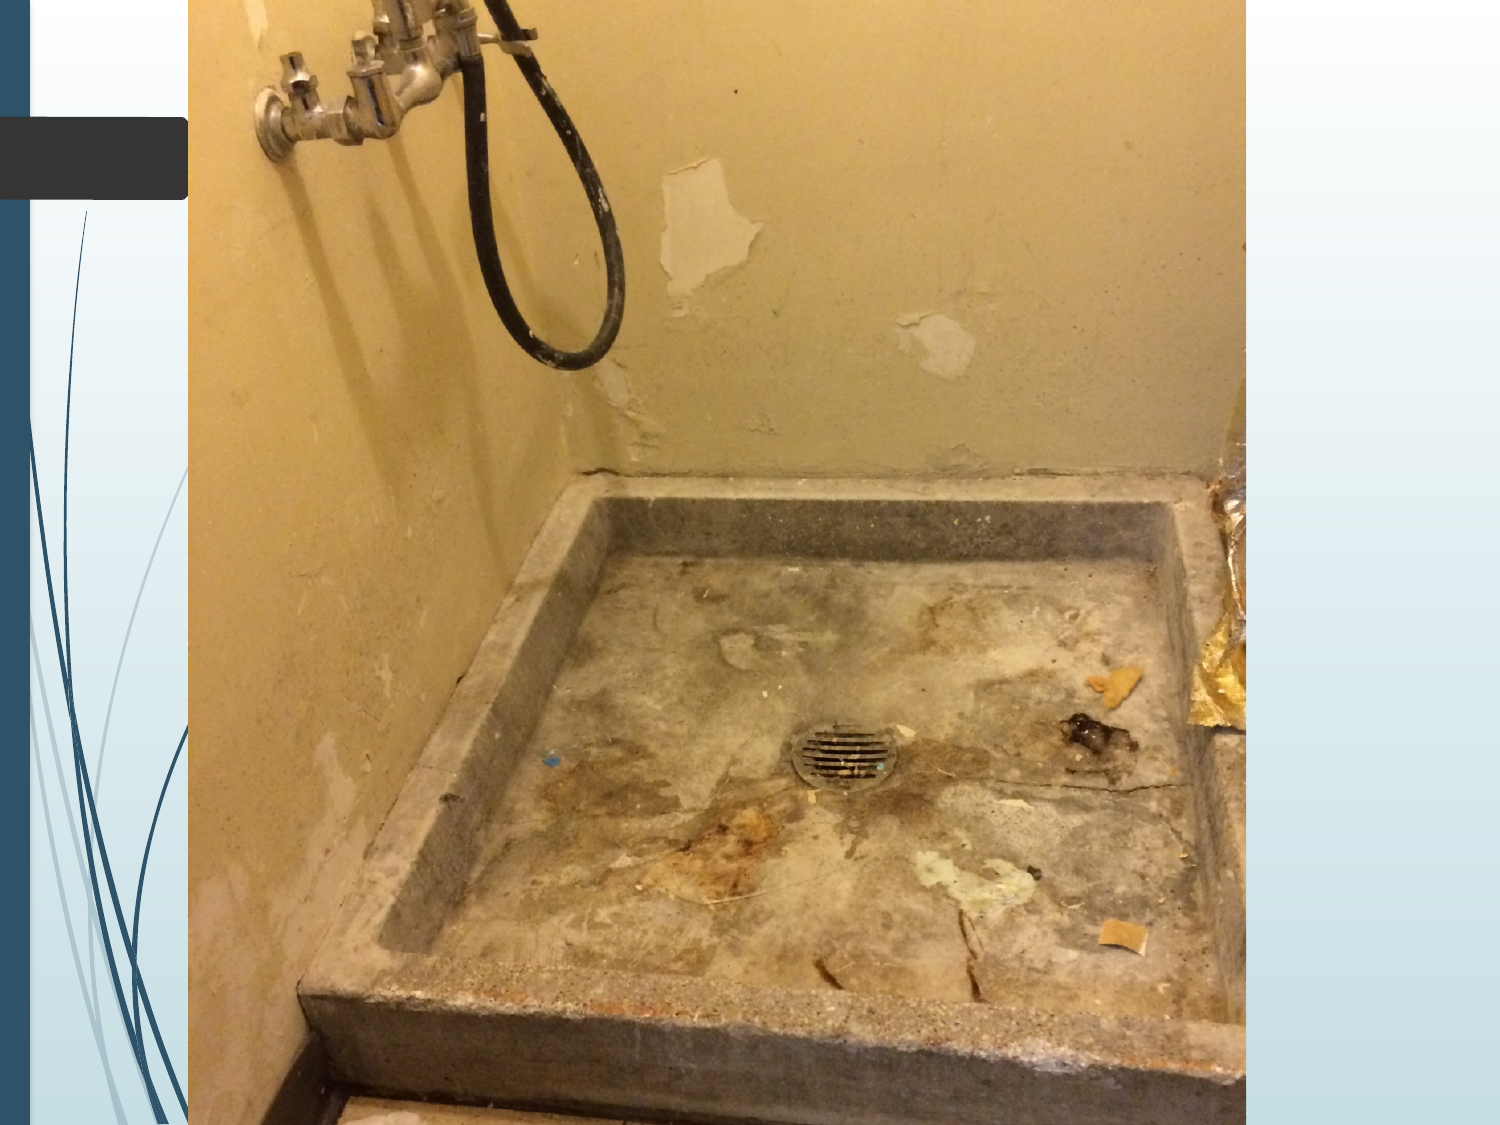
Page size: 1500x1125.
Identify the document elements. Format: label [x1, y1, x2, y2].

picture [153, 1, 1280, 1125]
